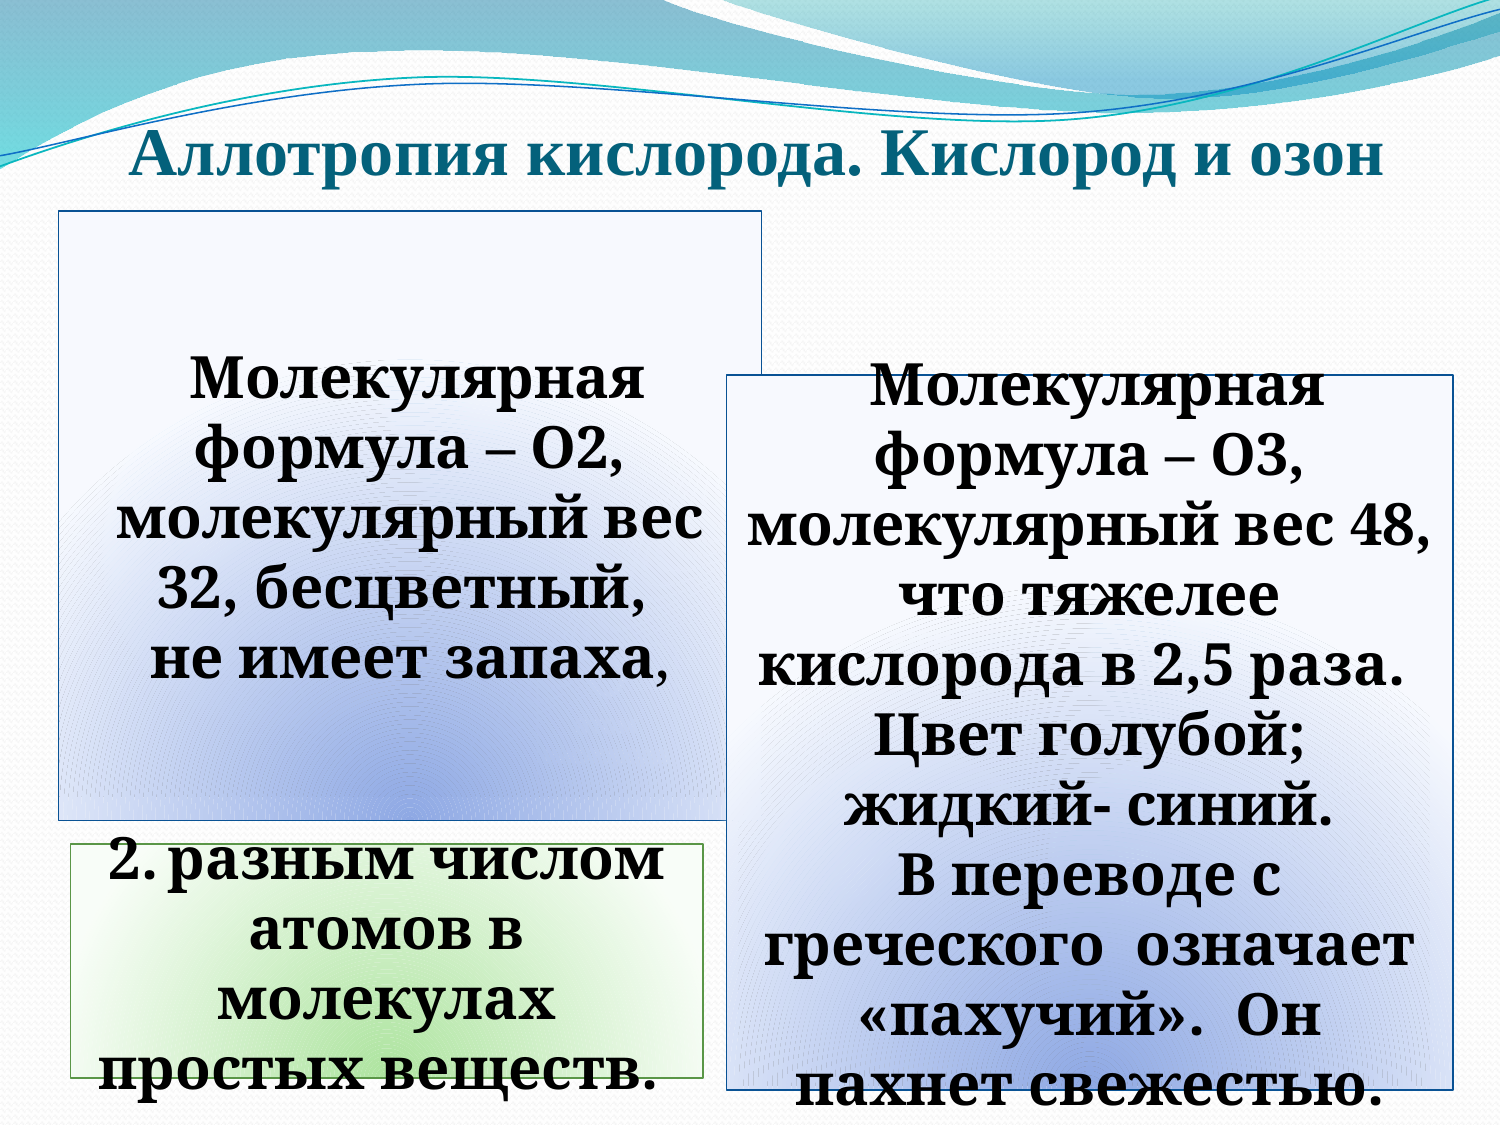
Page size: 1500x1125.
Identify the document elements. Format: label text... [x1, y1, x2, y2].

text_box Молекулярная формула – O2, молекулярный вес 32, бесцветный, не имеет запаха, [58, 210, 762, 222]
text_box Молекулярная формула – O3, молекулярный вес 48, что тяжелее кислорода в 2,5 раза. Цвет голубой; жидкий- синий. В переводе с греческого означает «пахучий». Он пахнет свежестью. [769, 374, 1454, 1091]
title Аллотропия кислорода. Кислород и озон [82, 82, 1432, 190]
text_box 2. разным числом атомов в молекулах простых веществ. [70, 843, 704, 1079]
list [58, 222, 763, 798]
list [737, 480, 1430, 1086]
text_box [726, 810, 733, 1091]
text_box Молекулярная формула – O2, молекулярный вес 32, бесцветный, не имеет запаха, [58, 809, 719, 821]
